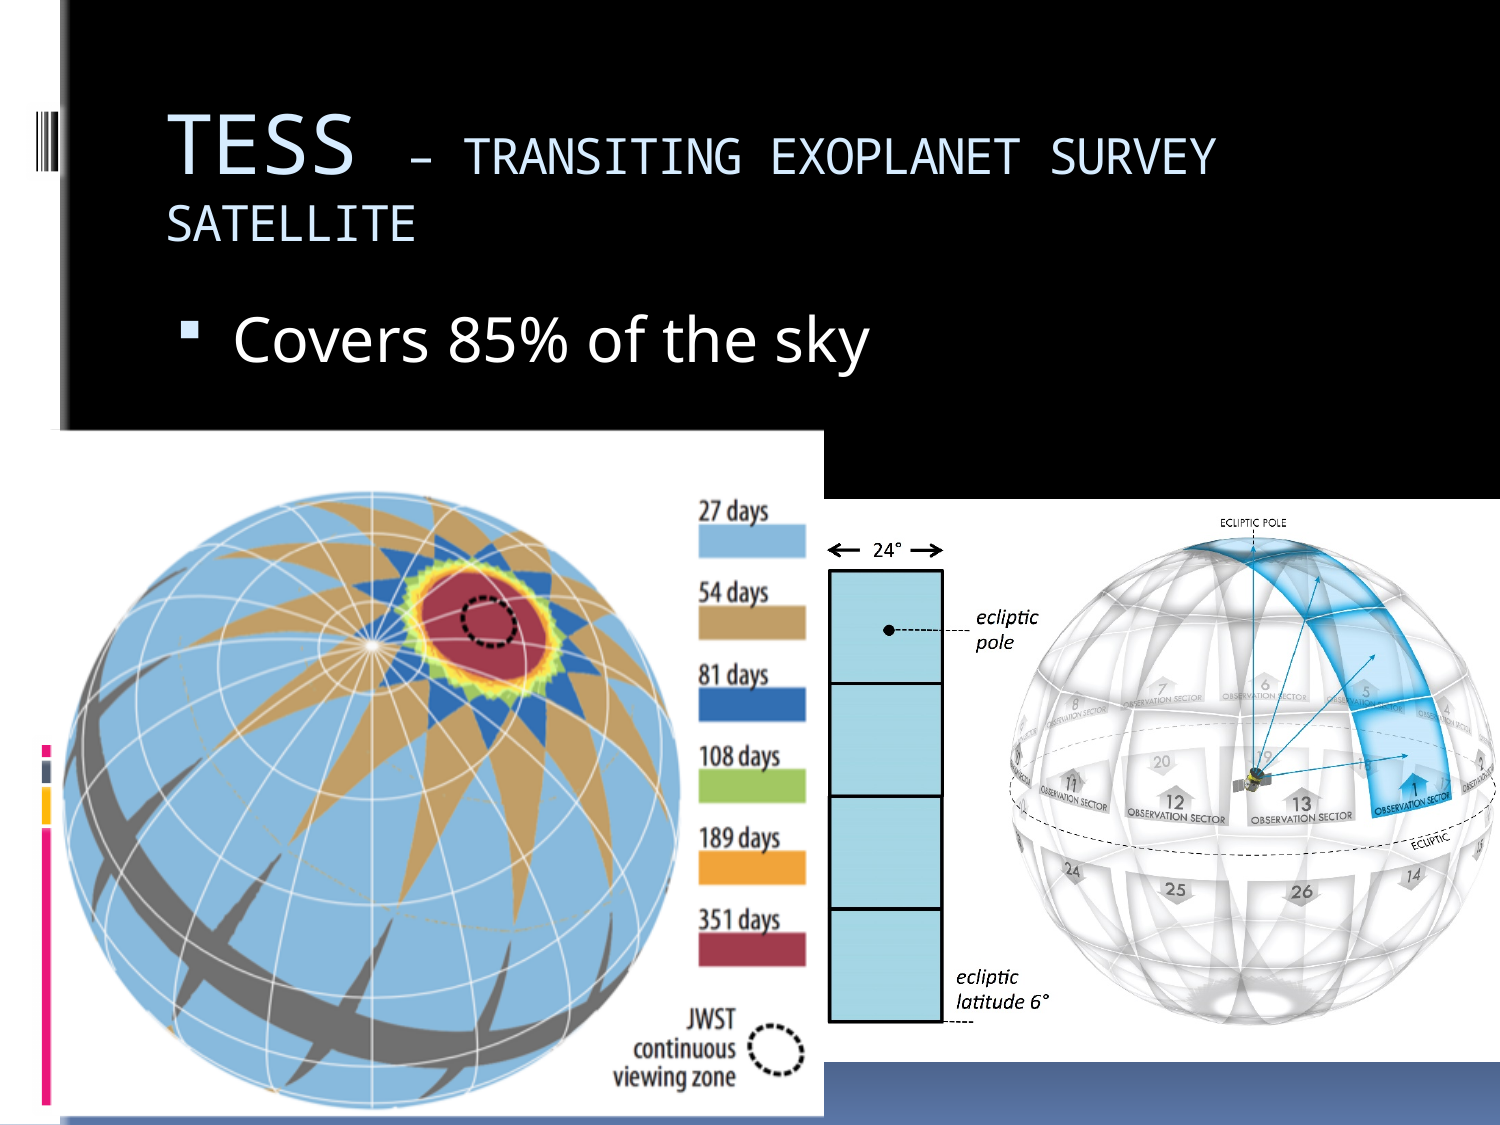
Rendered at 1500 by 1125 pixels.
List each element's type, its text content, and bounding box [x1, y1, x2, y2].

picture [49, 428, 824, 1119]
list Covers 85% of the sky [150, 292, 1425, 490]
title TESS – TRANSITING EXOPLANET SURVEY SATELLITE [150, 83, 1425, 234]
picture [831, 499, 1500, 1063]
